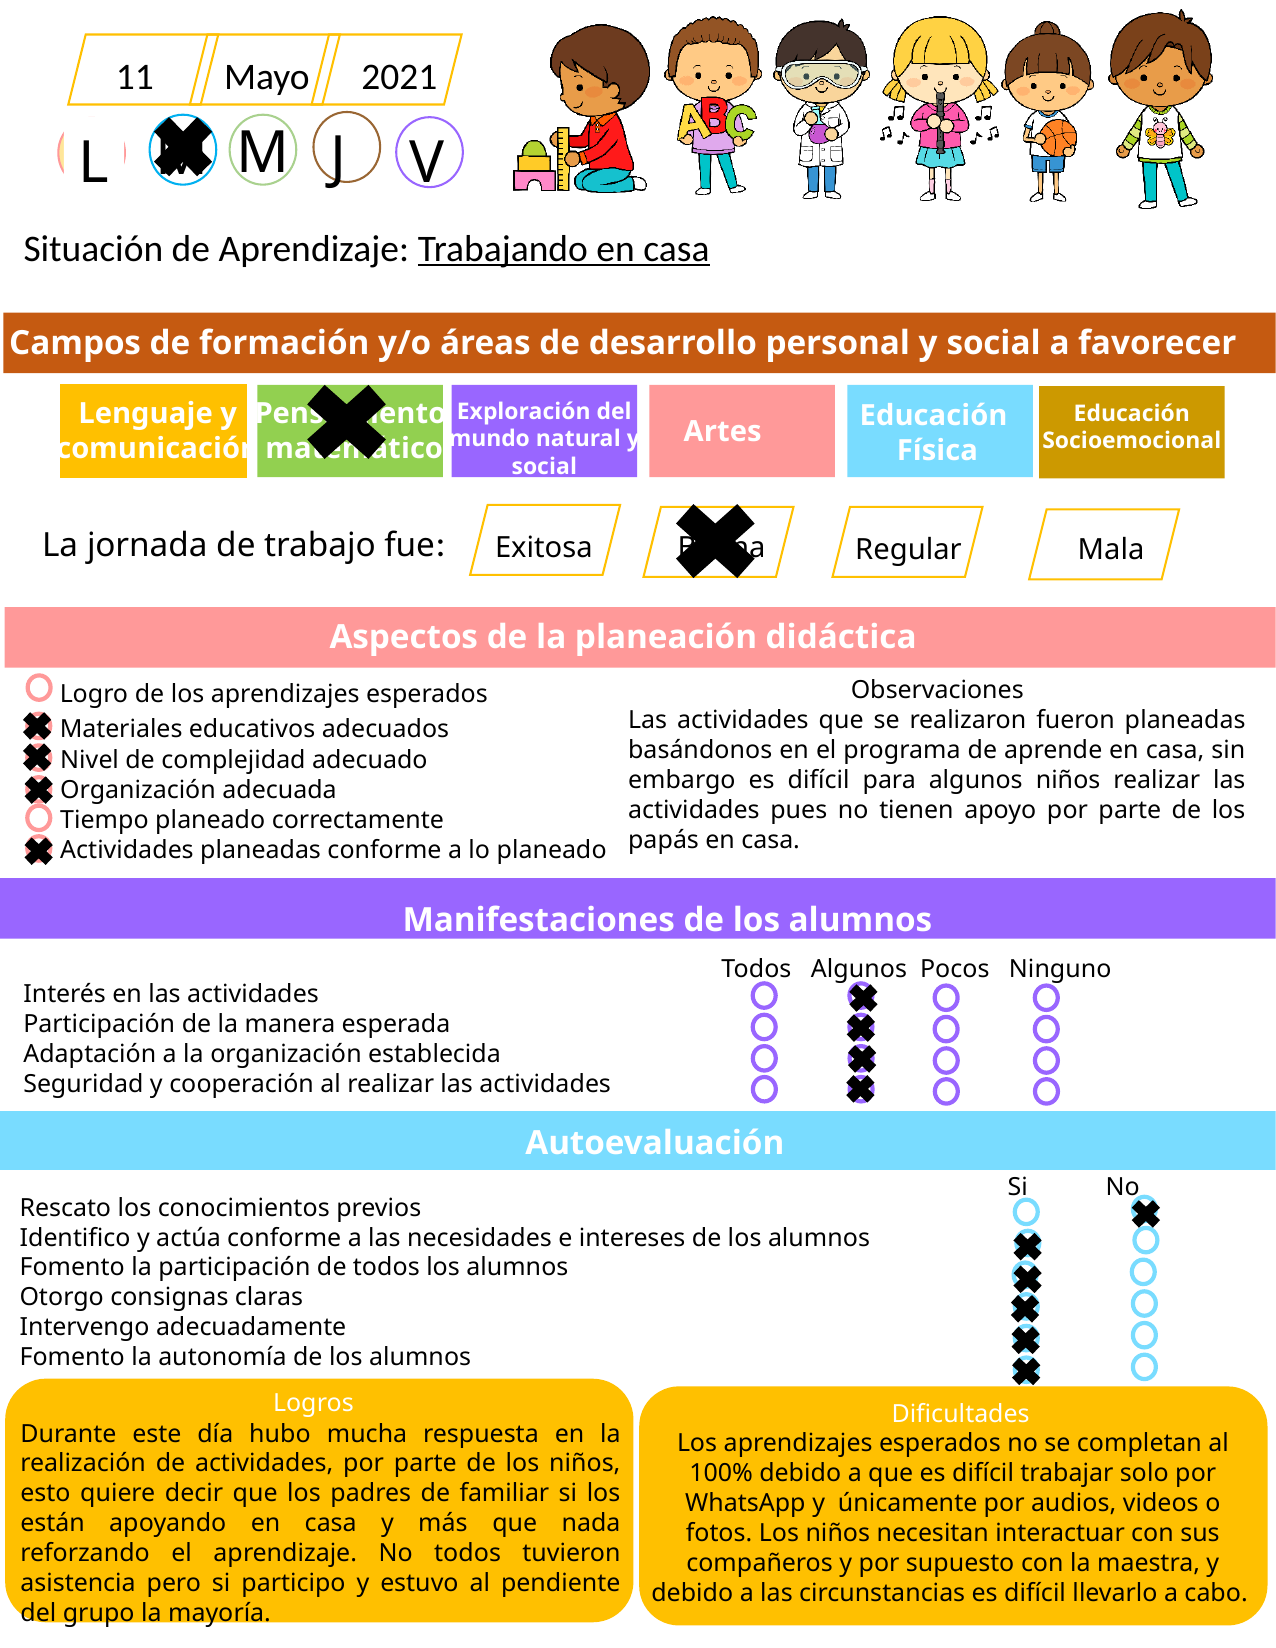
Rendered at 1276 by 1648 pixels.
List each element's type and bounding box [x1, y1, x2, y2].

text_box [0, 16, 1276, 1637]
picture [1108, 9, 1213, 209]
